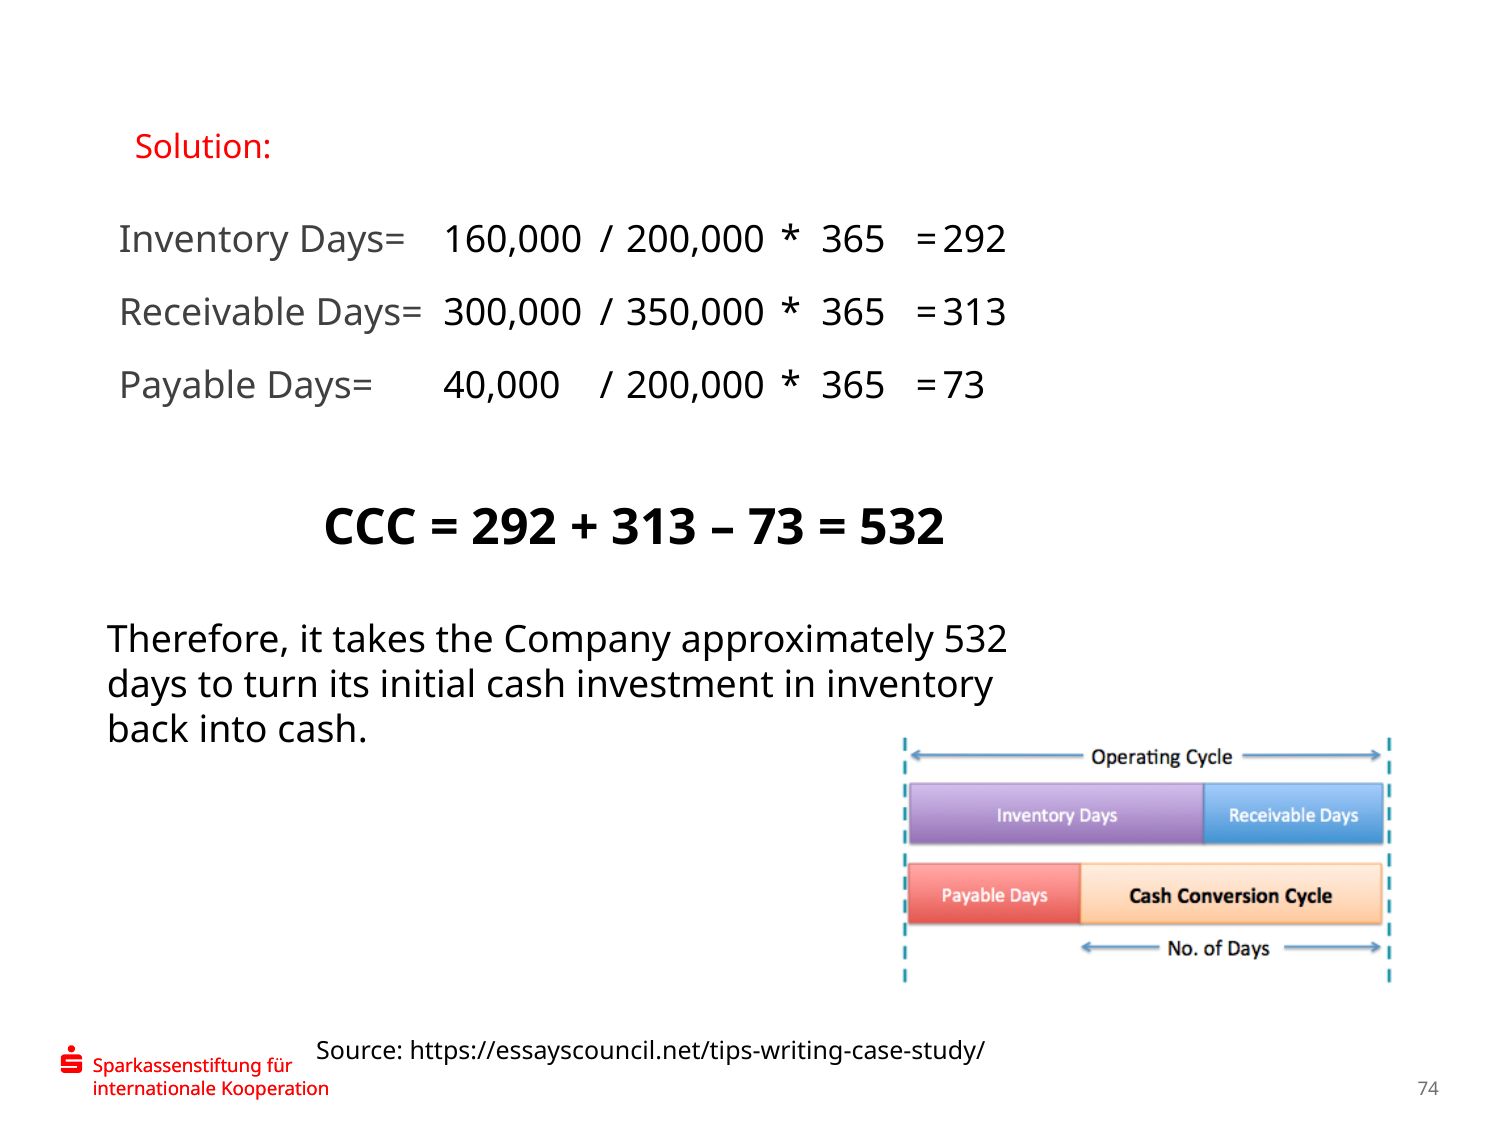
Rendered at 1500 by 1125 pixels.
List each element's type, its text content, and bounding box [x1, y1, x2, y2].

table_cell = [914, 346, 941, 419]
text_box Solution: [117, 117, 1227, 168]
table_cell / [598, 273, 625, 346]
slide_number 74 [1369, 1077, 1439, 1101]
table_cell * [779, 346, 820, 419]
table_cell * [779, 273, 820, 346]
table_cell 73 [941, 346, 1054, 419]
picture [891, 729, 1405, 991]
text_box Therefore, it takes the Company approximately 532 days to turn its initial cash investment in inventory back into cash. [92, 607, 1080, 758]
text_box CCC = 292 + 313 – 73 = 532 [309, 486, 960, 562]
table_header 200,000 [625, 200, 779, 273]
table_cell 350,000 [625, 273, 779, 346]
table_header / [598, 200, 625, 273]
table_cell 365 [820, 346, 914, 419]
table_cell 313 [941, 273, 1054, 346]
table_cell 200,000 [625, 346, 779, 419]
table_header Inventory Days= [117, 200, 442, 273]
table_header = [914, 200, 941, 273]
table_header * [779, 200, 820, 273]
table_cell = [914, 273, 941, 346]
table_header 292 [941, 200, 1054, 273]
table_cell Payable Days= [117, 346, 442, 419]
table_cell 300,000 [442, 273, 598, 346]
table_cell / [598, 346, 625, 419]
table_header 160,000 [442, 200, 598, 273]
table_cell Receivable Days= [117, 273, 442, 346]
table_cell 40,000 [442, 346, 598, 419]
table_cell 365 [820, 273, 914, 346]
table_header 365 [820, 200, 914, 273]
text_box Source: https://essayscouncil.net/tips-writing-case-study/ [298, 1026, 1440, 1077]
